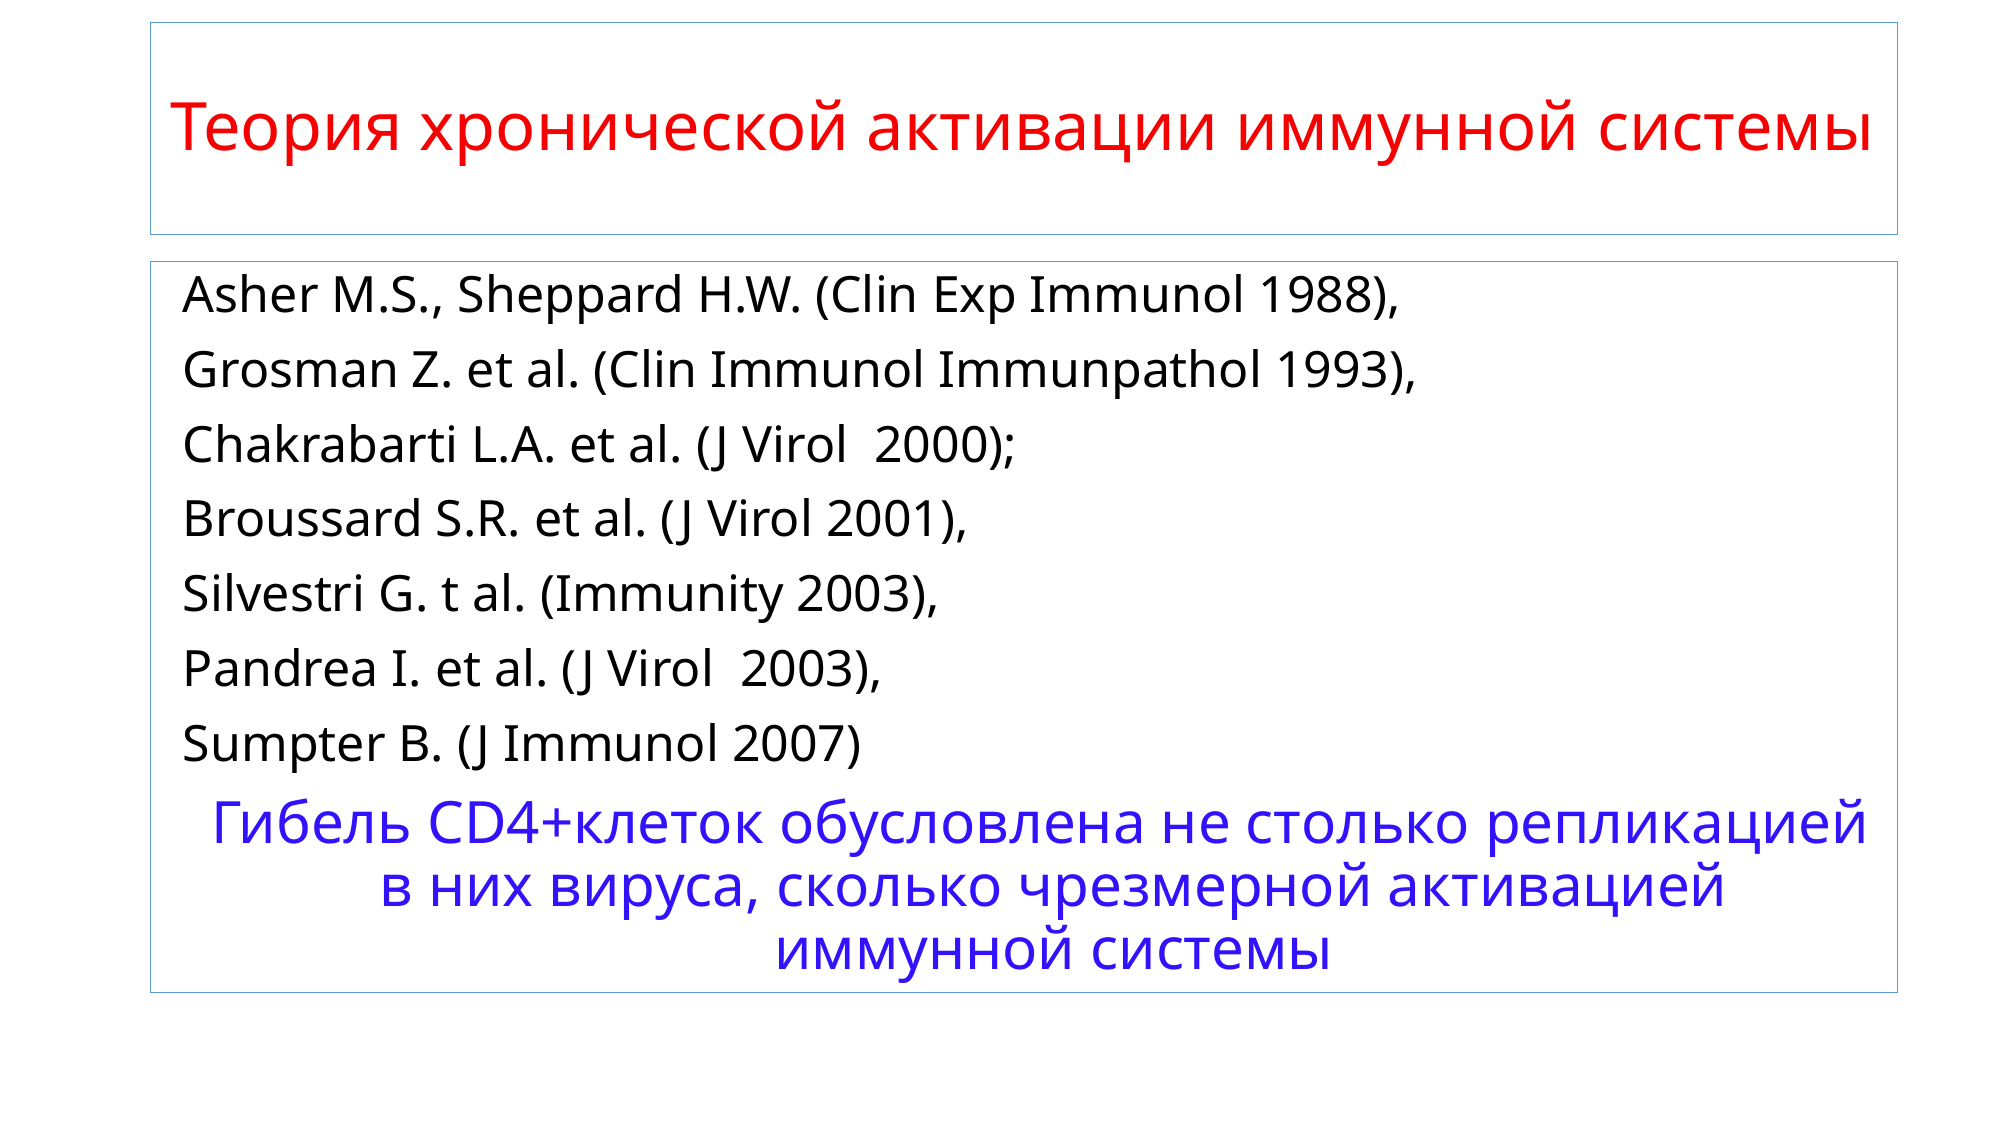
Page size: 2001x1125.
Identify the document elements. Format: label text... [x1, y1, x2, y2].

list Asher M.S., Sheppard H.W. (Clin Exp Immunol 1988), Grosman Z. et al. (Clin Immunol Immunpathol 1993), Chakrabarti L.A. et al. (J Virol 2000); Broussard S.R. et al. (J Virol 2001), Silvestri G. t al. (Immunity 2003), Pandrea I. et al. (J Virol 2003), Sumpter B. (J Immunol 2007) Гибель СD4+клеток обусловлена не столько репликацией в них вируса, сколько чрезмерной активацией иммунной системы [150, 261, 1898, 993]
title Теория хронической активации иммунной системы [150, 22, 1898, 235]
